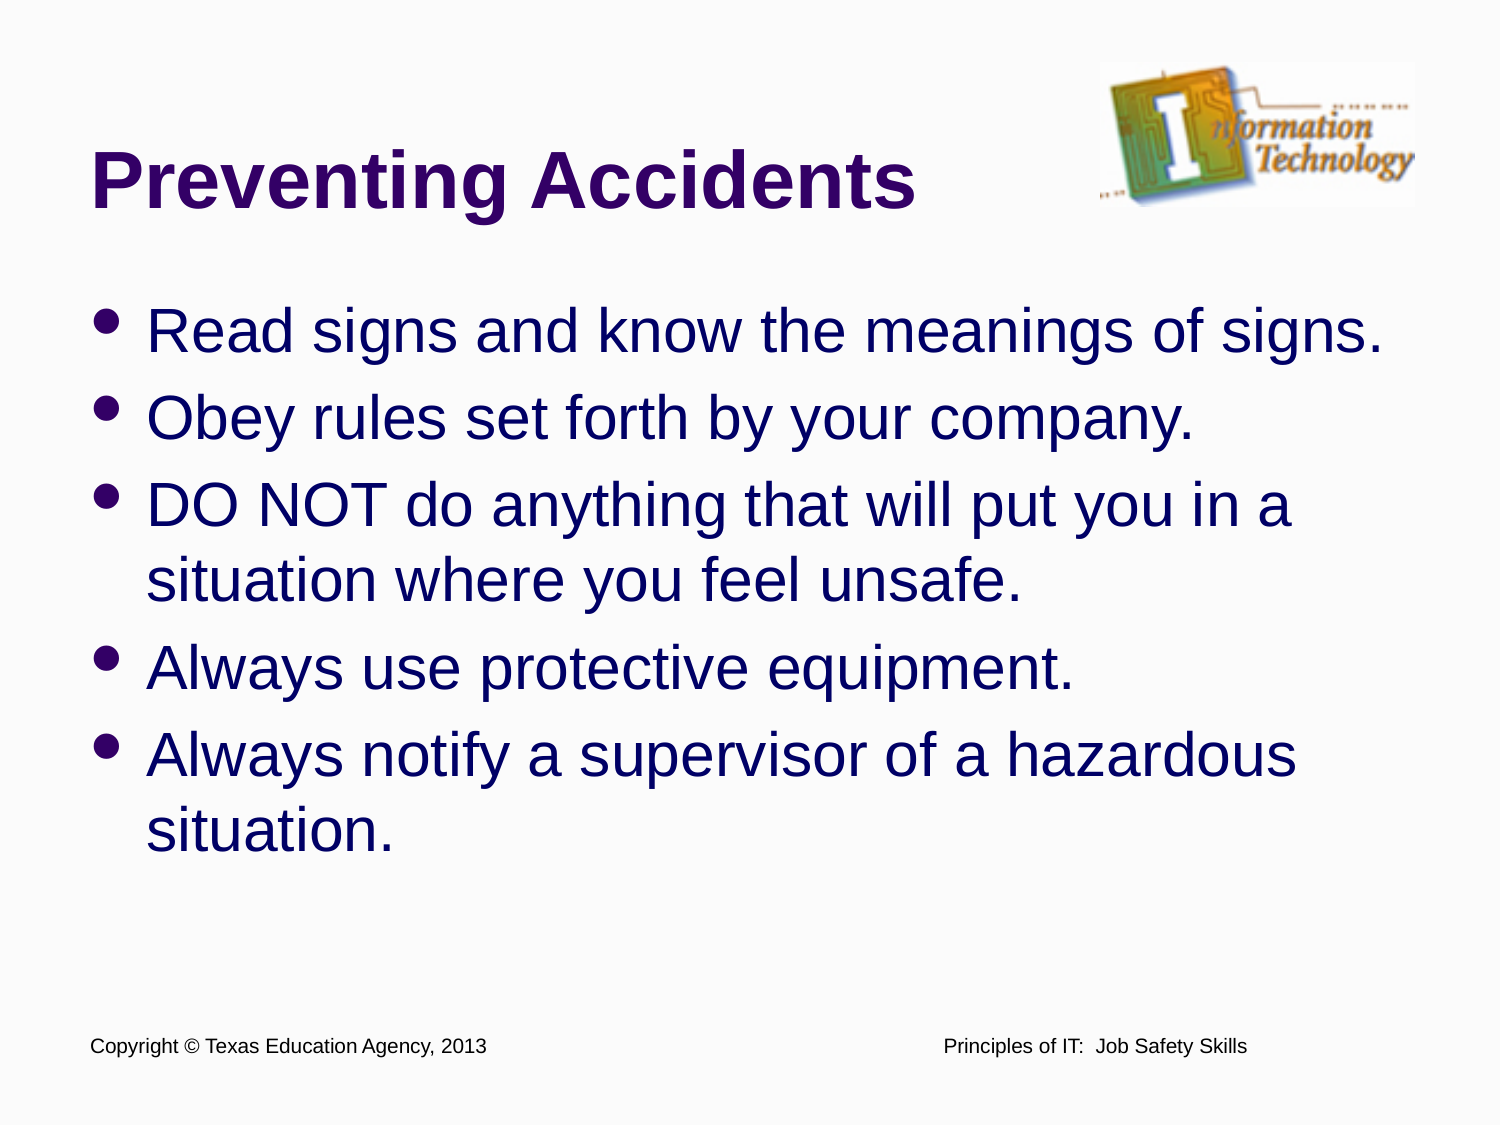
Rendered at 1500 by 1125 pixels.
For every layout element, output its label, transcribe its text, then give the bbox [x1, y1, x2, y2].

list Read signs and know the meanings of signs. Obey rules set forth by your company. DO NOT do anything that will put you in a situation where you feel unsafe. Always use protective equipment. Always notify a supervisor of a hazardous situation. [75, 282, 1425, 1006]
slide_number Copyright © Texas Education Agency, 2013 [74, 1024, 638, 1101]
title Preventing Accidents [75, 20, 1100, 233]
picture [1100, 62, 1415, 207]
footer Principles of IT: Job Safety Skills [638, 1024, 1263, 1101]
